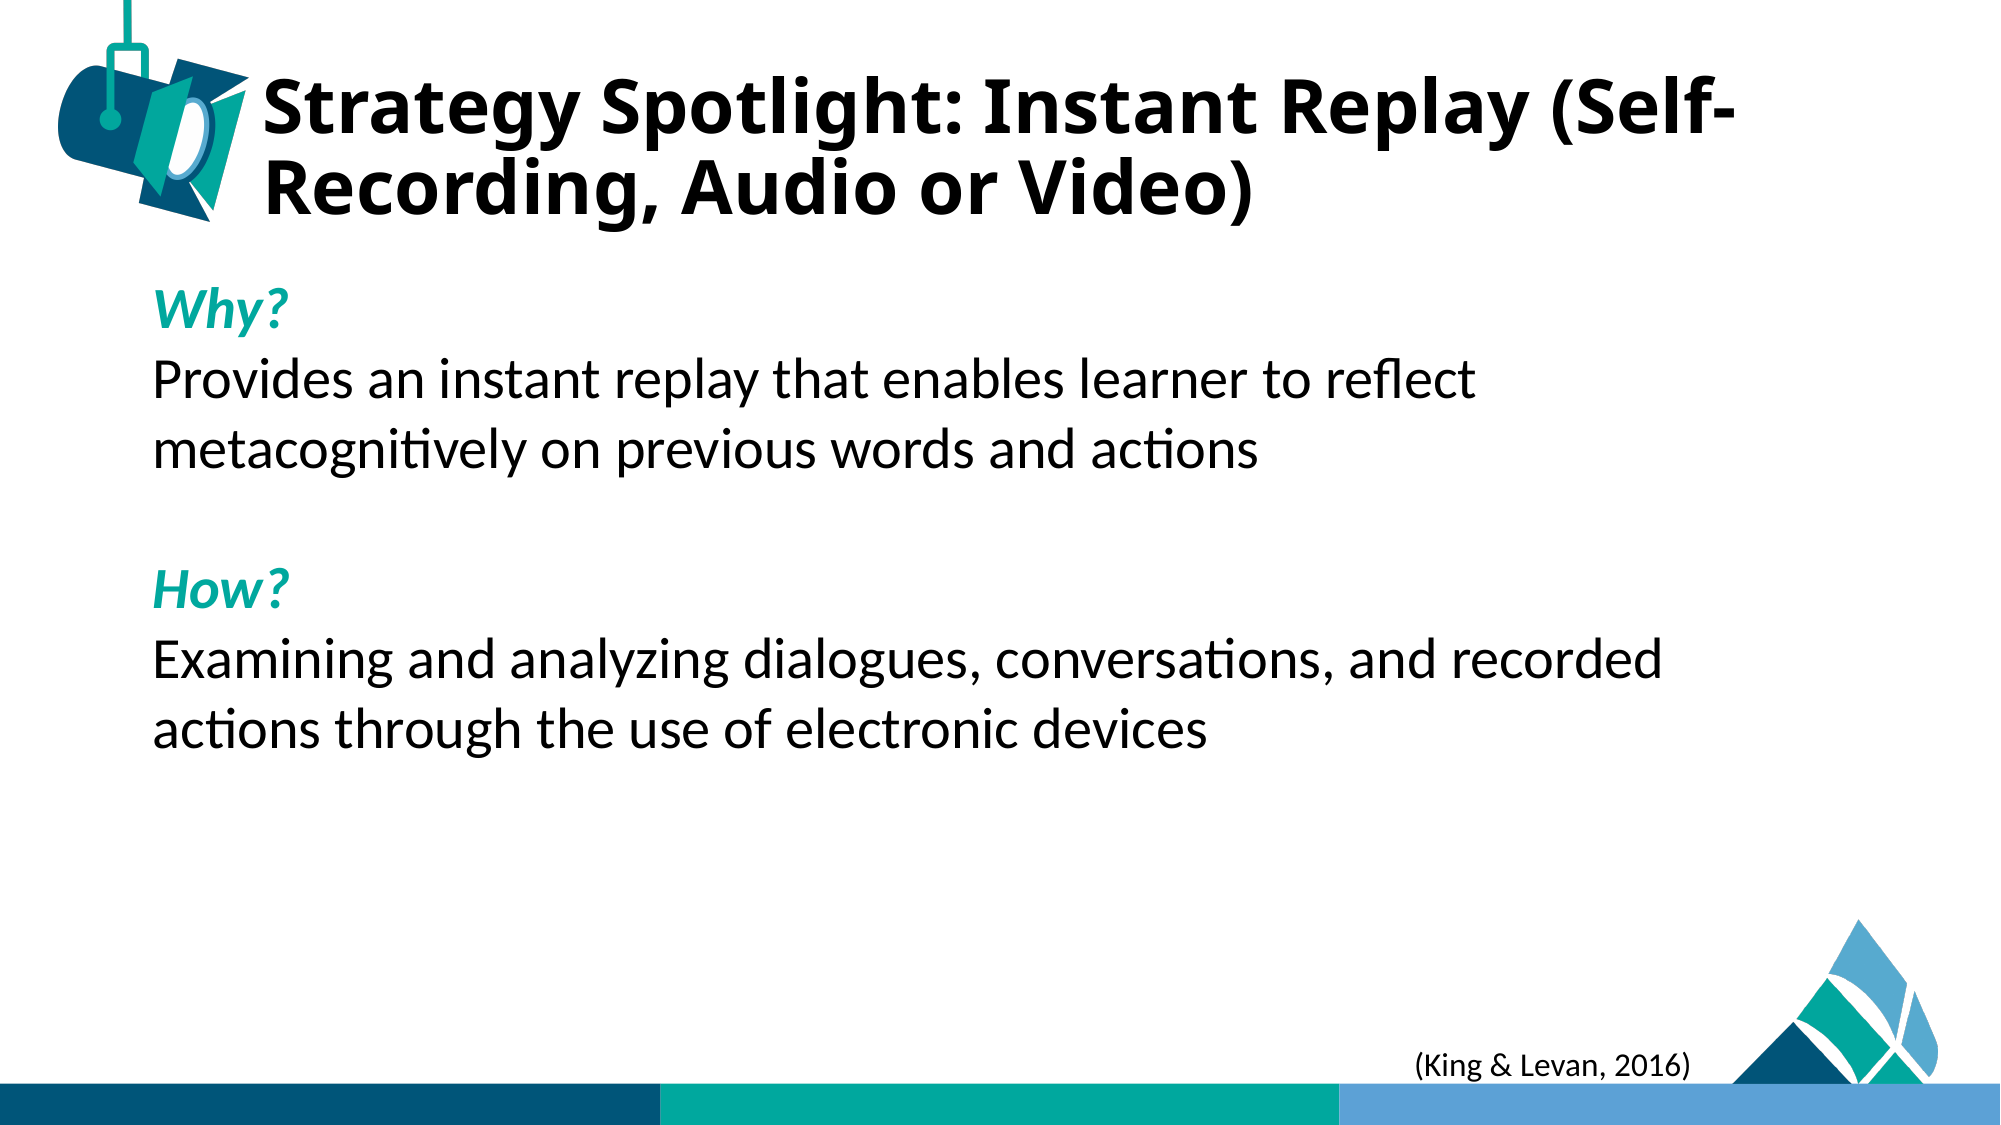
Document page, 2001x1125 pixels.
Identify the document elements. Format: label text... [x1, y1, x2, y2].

picture [58, 0, 249, 222]
list Why? Provides an instant replay that enables learner to reflect metacognitively on previous words and actions How? Examining and analyzing dialogues, conversations, and recorded actions through the use of electronic devices [137, 262, 1863, 931]
text_box (King & Levan, 2016) [671, 1036, 1707, 1091]
picture [1732, 919, 1938, 1084]
title Strategy Spotlight: Instant Replay (Self-Recording, Audio or Video) [262, 59, 1988, 240]
picture [135, 78, 209, 193]
picture [58, 139, 205, 222]
